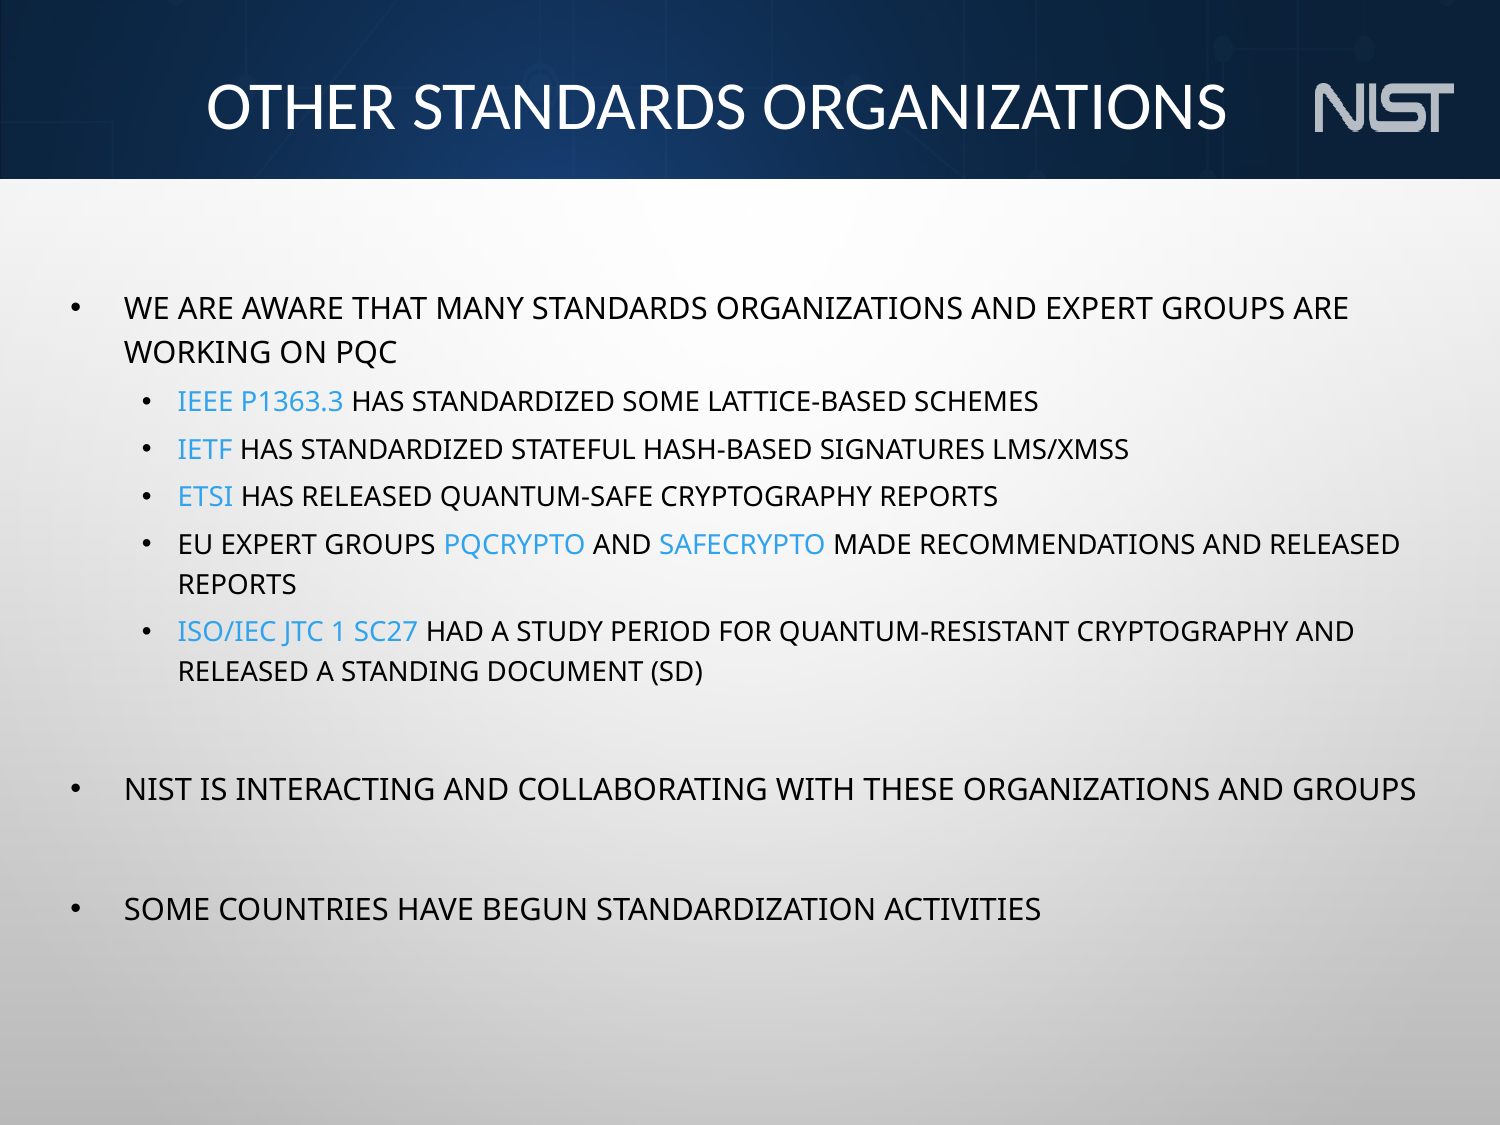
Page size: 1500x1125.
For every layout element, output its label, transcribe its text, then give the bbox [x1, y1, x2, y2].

list We are aware that many standards organizations and expert groups are working on PQC IEEE P1363.3 has standardized some lattice-based schemes IETF has standardized stateful hash-based signatures LMS/XMSS ETSI has released quantum-safe cryptography reports EU expert groups PQCRYPTO and SAFEcrypto made recommendations and released reports ISO/IEC JTC 1 SC27 had a study period for quantum-resistant cryptography and released a standing document (SD) NIST is interacting and collaborating with these organizations and groups Some countries have begun standardization activities [55, 273, 1445, 950]
picture [0, 0, 1500, 1125]
title Other Standards Organizations [70, 0, 1365, 216]
